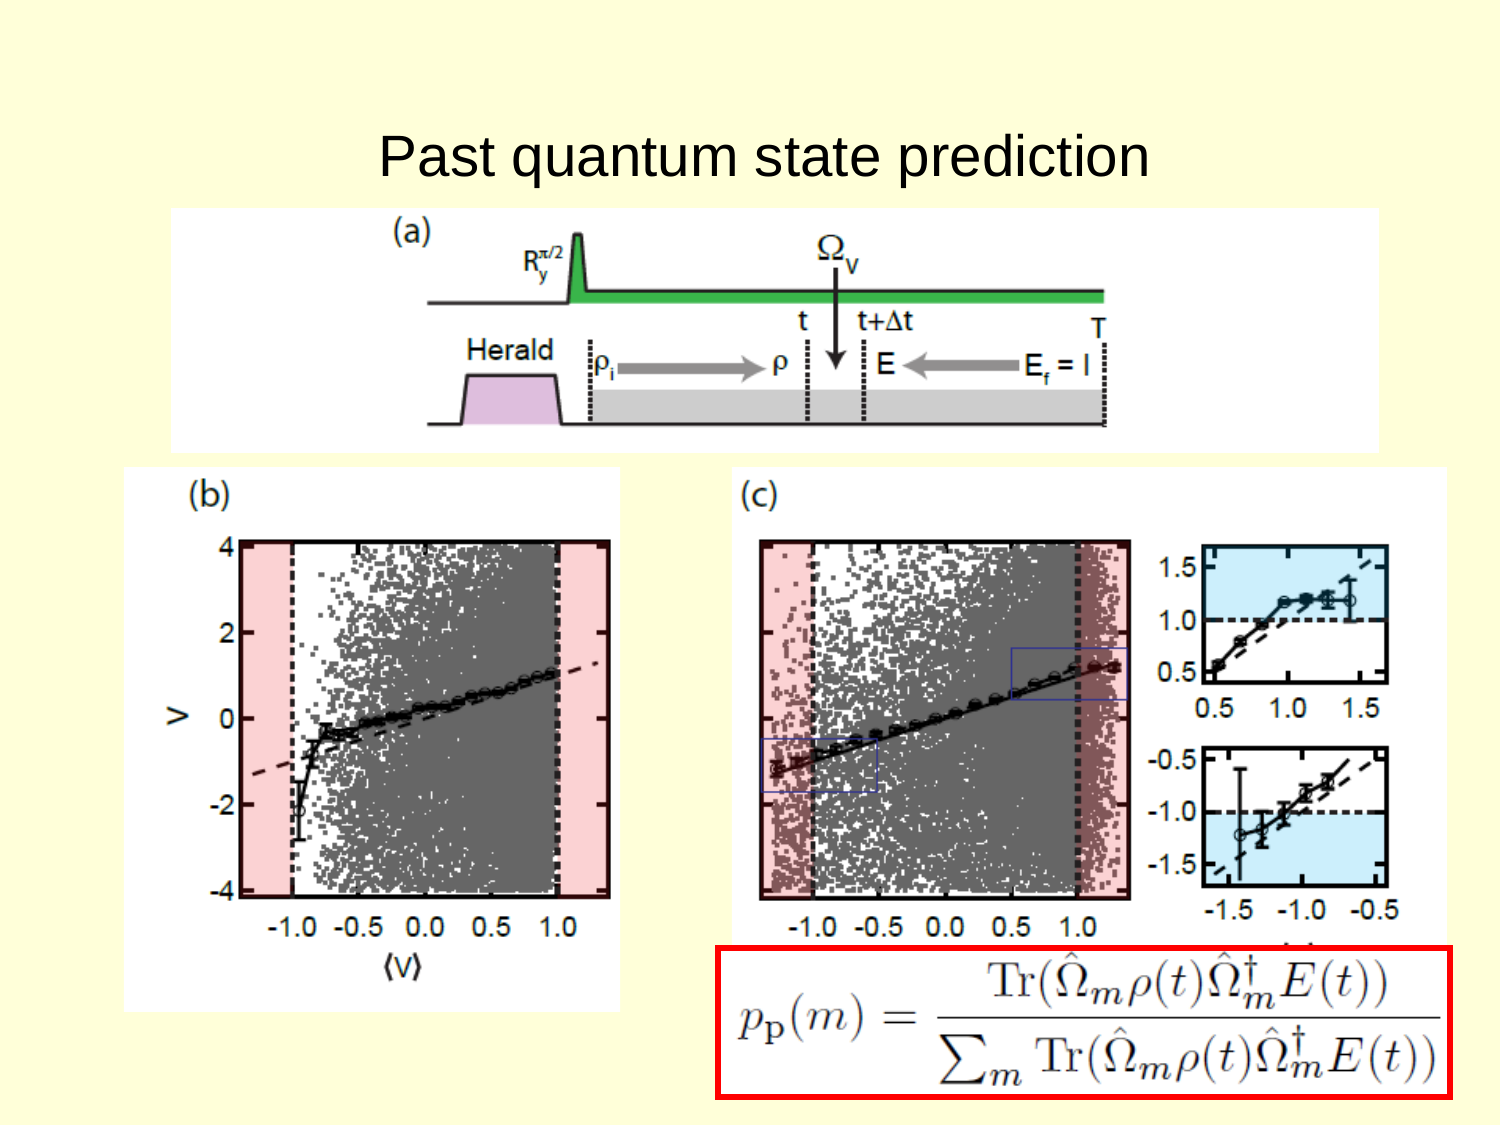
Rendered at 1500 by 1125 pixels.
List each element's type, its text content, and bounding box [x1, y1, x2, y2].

picture [170, 207, 1380, 453]
picture [123, 467, 621, 1012]
text_box Past quantum state prediction [364, 110, 1167, 196]
picture [720, 467, 1448, 1095]
